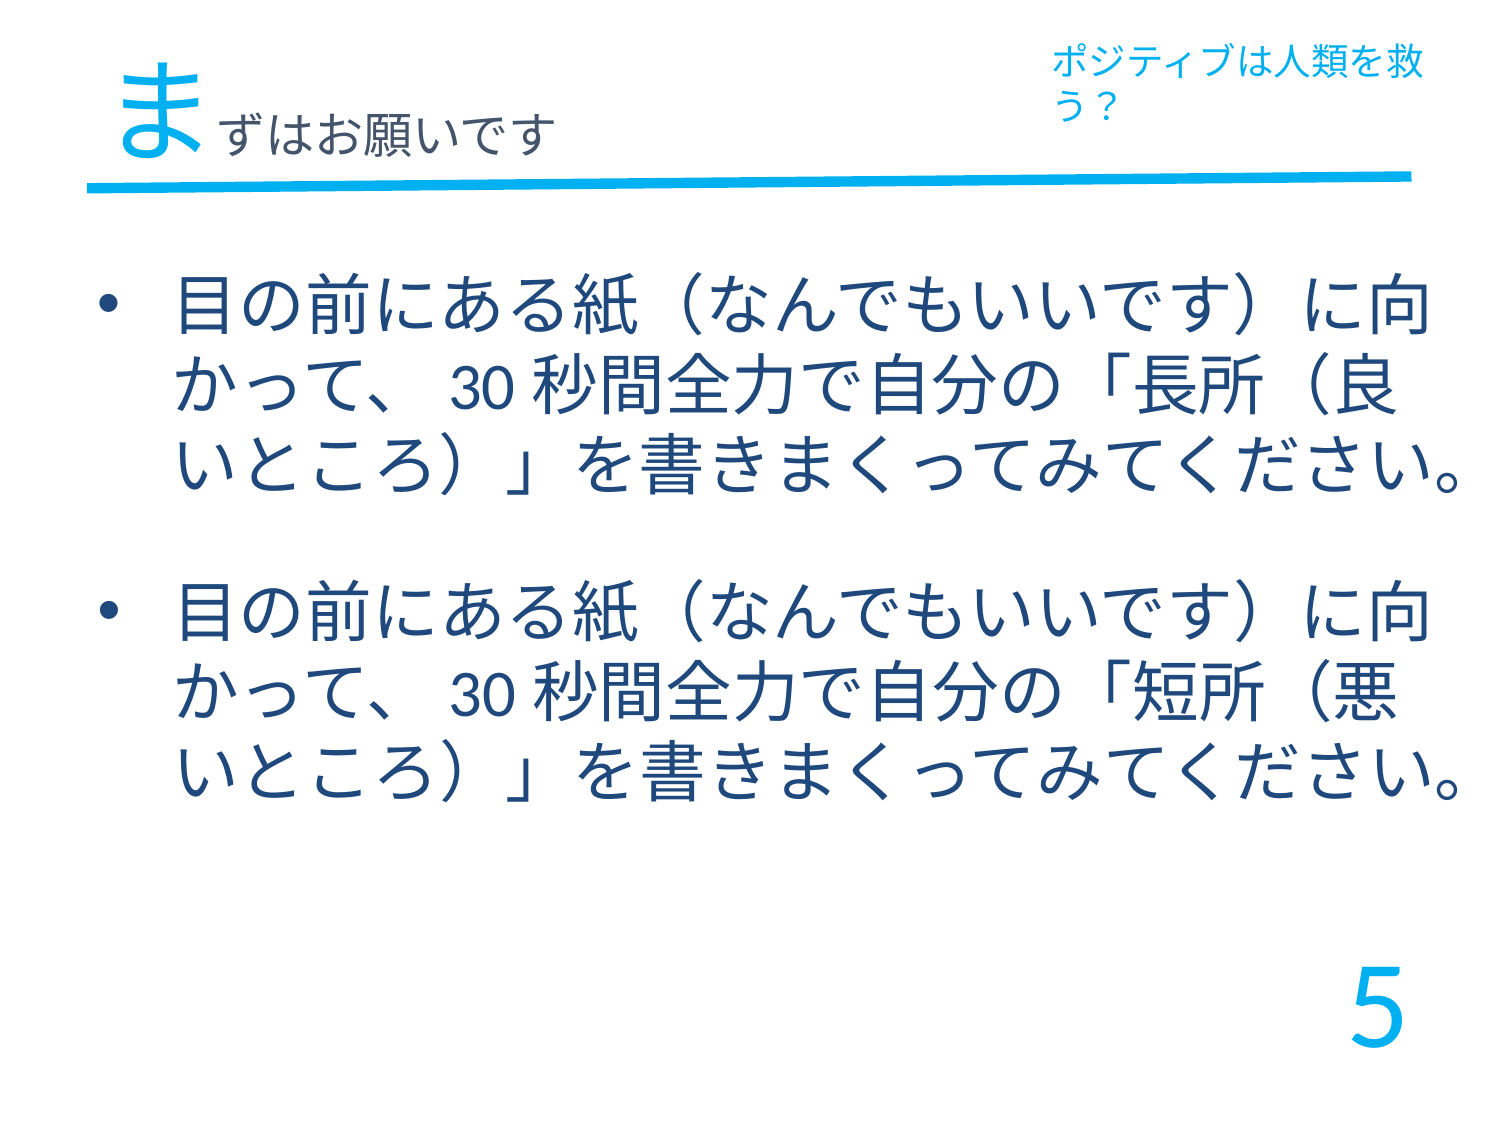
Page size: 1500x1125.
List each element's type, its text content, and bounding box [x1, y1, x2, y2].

text_box ポジティブは人類を救う？ [1036, 30, 1476, 136]
slide_number 5 [1074, 893, 1425, 1103]
text_box 目の前にある紙（なんでもいいです）に向かって、30秒間全力で自分の「長所（良いところ）」を書きまくってみてください。 [82, 255, 1459, 510]
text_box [87, 176, 1412, 189]
text_box 目の前にある紙（なんでもいいです）に向かって、30秒間全力で自分の「短所（悪いところ）」を書きまくってみてください。 [82, 561, 1459, 817]
title まずはお願いです [87, 47, 1436, 187]
